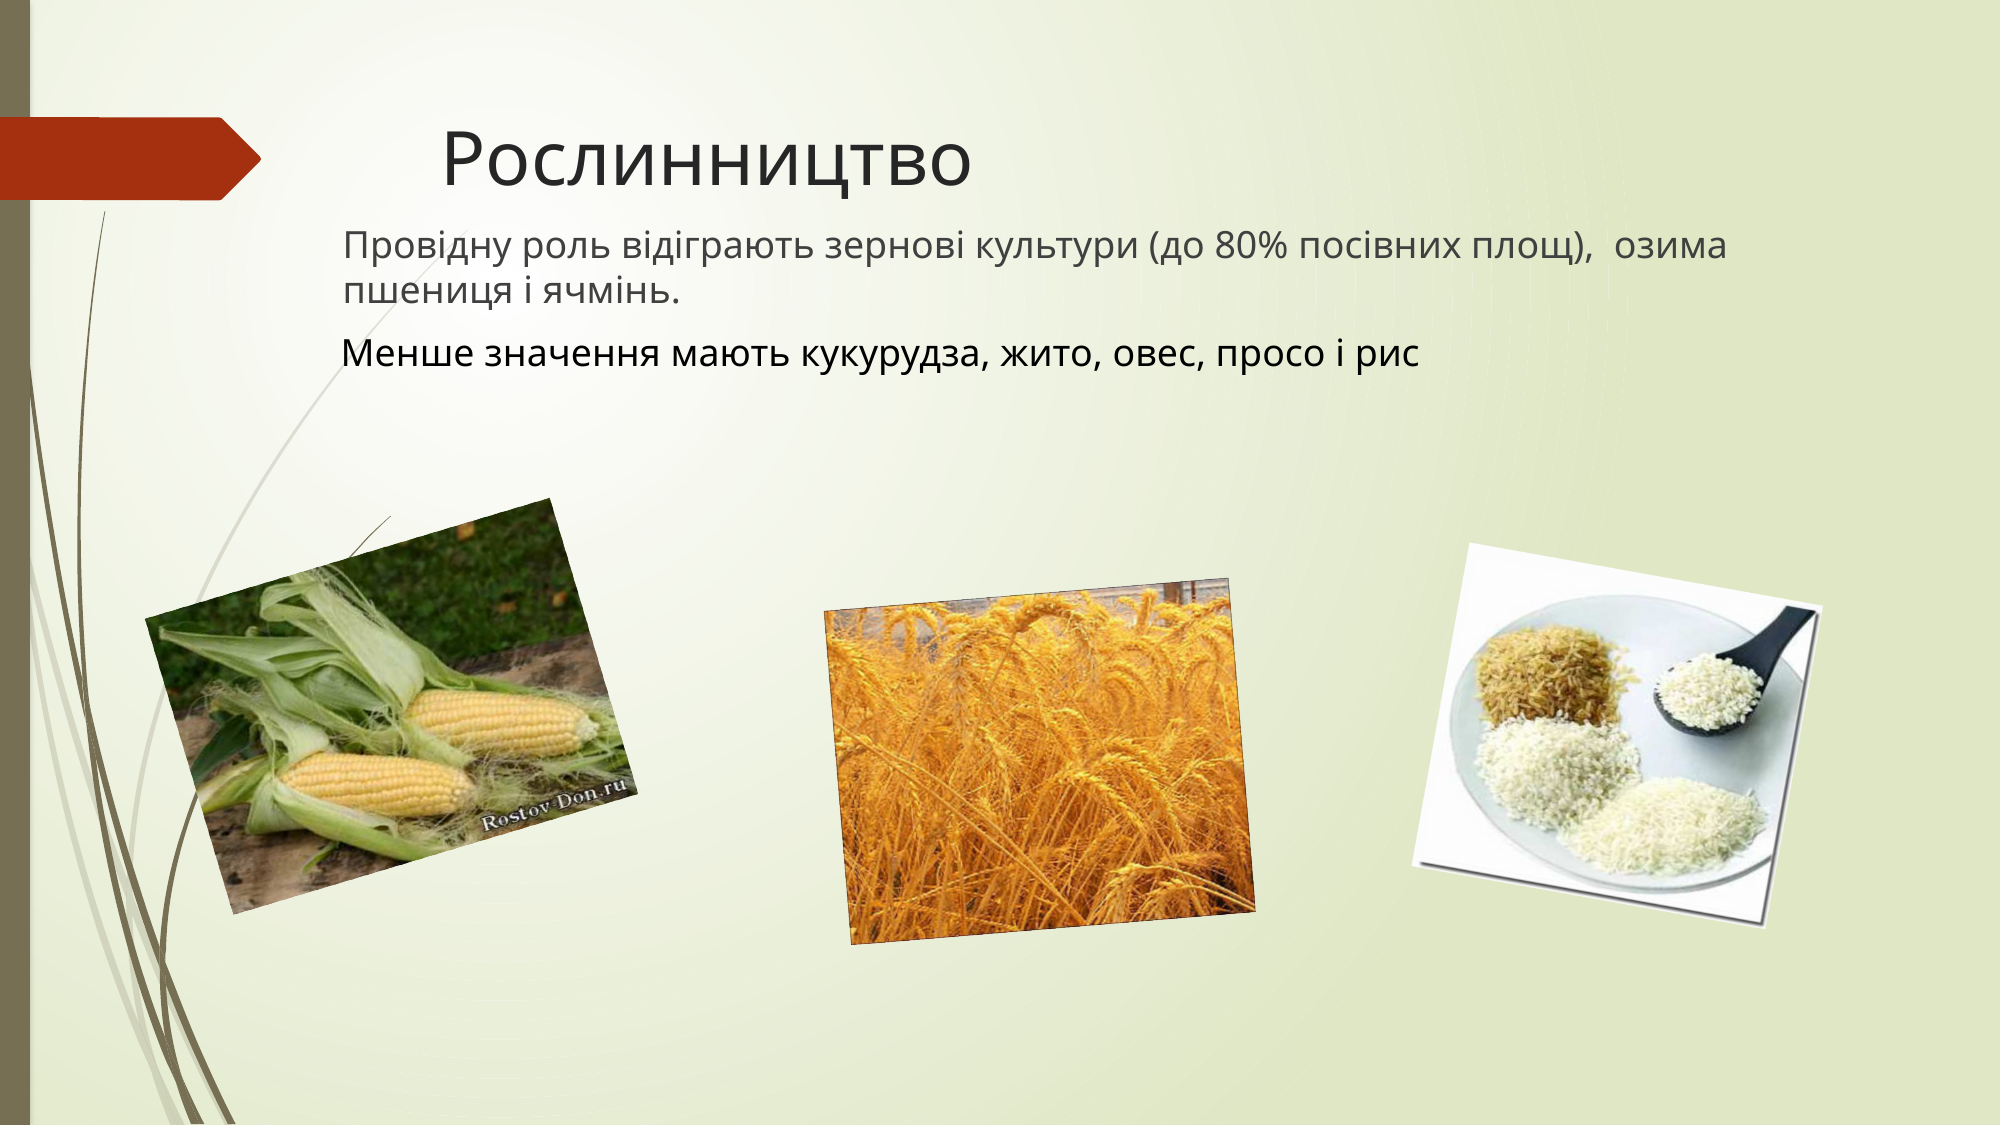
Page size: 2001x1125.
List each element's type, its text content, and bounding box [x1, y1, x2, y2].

picture [145, 498, 637, 914]
title Рослинництво [425, 102, 1888, 243]
list Провідну роль відіграють зернові культури (до 80% посівних площ), озима пшениця і ячмінь. [327, 213, 1791, 486]
picture [824, 578, 1255, 945]
text_box Менше значення мають кукурудза, жито, овес, просо і рис [325, 321, 1555, 426]
picture [1412, 543, 1822, 928]
